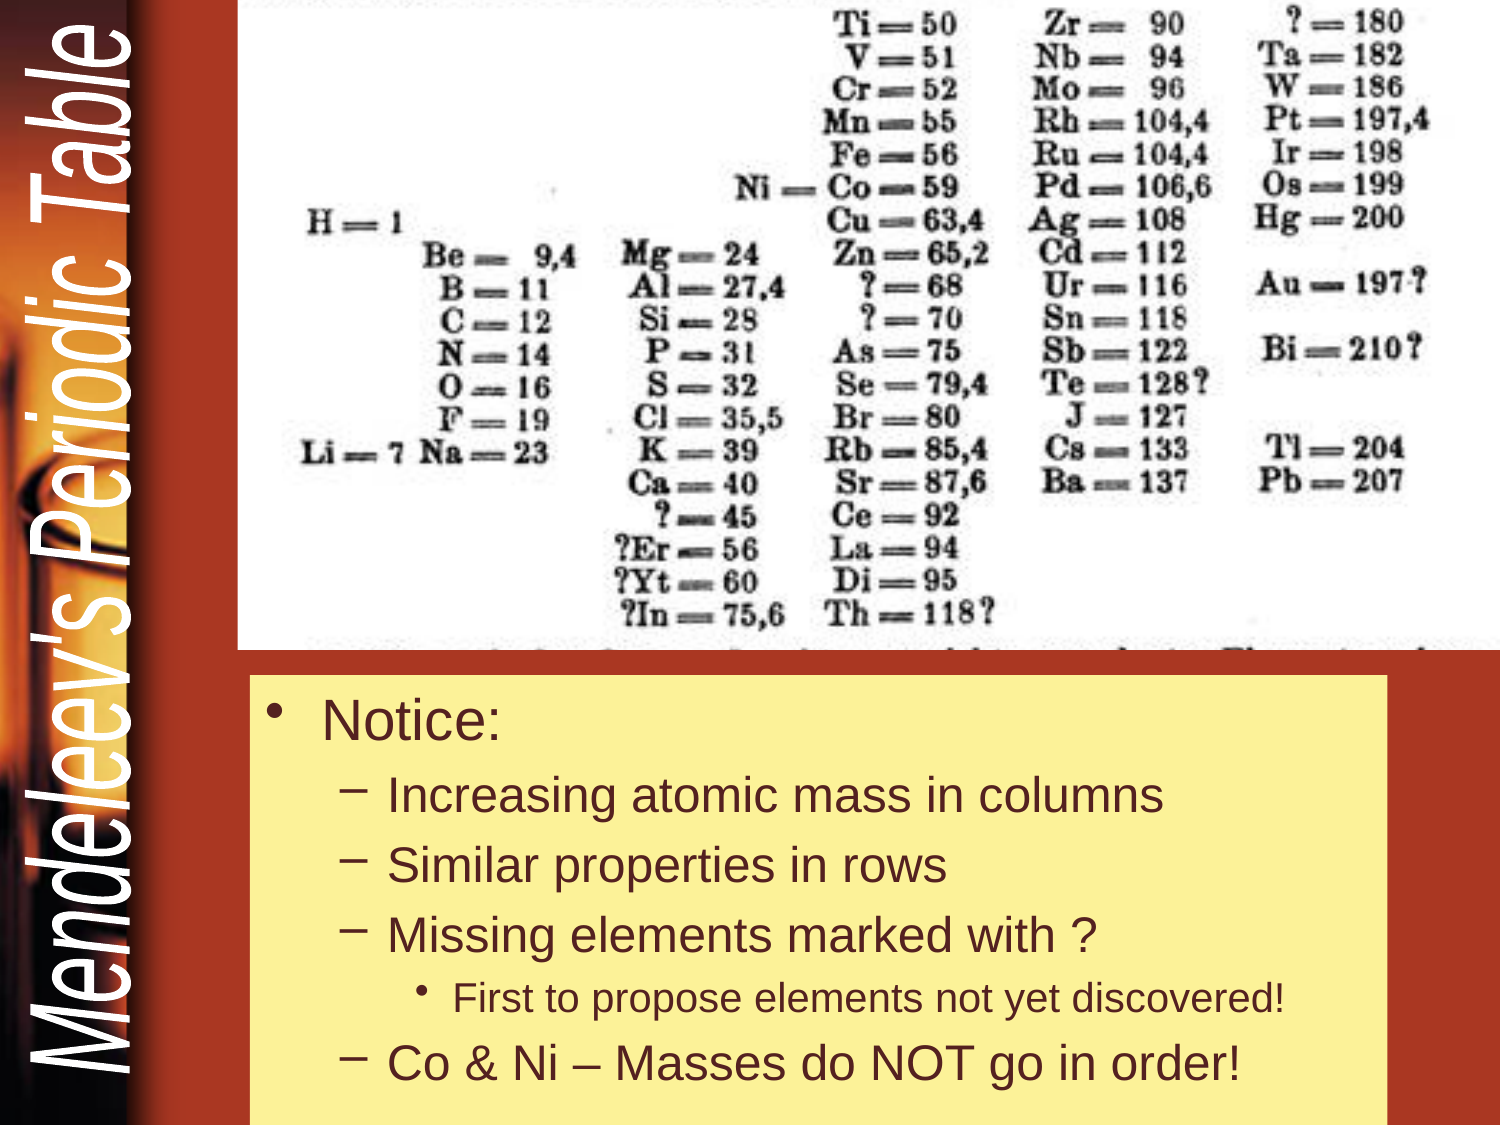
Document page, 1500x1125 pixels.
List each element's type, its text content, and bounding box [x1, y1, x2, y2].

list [237, 0, 1500, 651]
picture [0, 0, 1500, 1125]
list Notice: Increasing atomic mass in columns Similar properties in rows Missing elements marked with ? First to propose elements not yet discovered! Co & Ni – Masses do NOT go in order! [249, 674, 1388, 1125]
